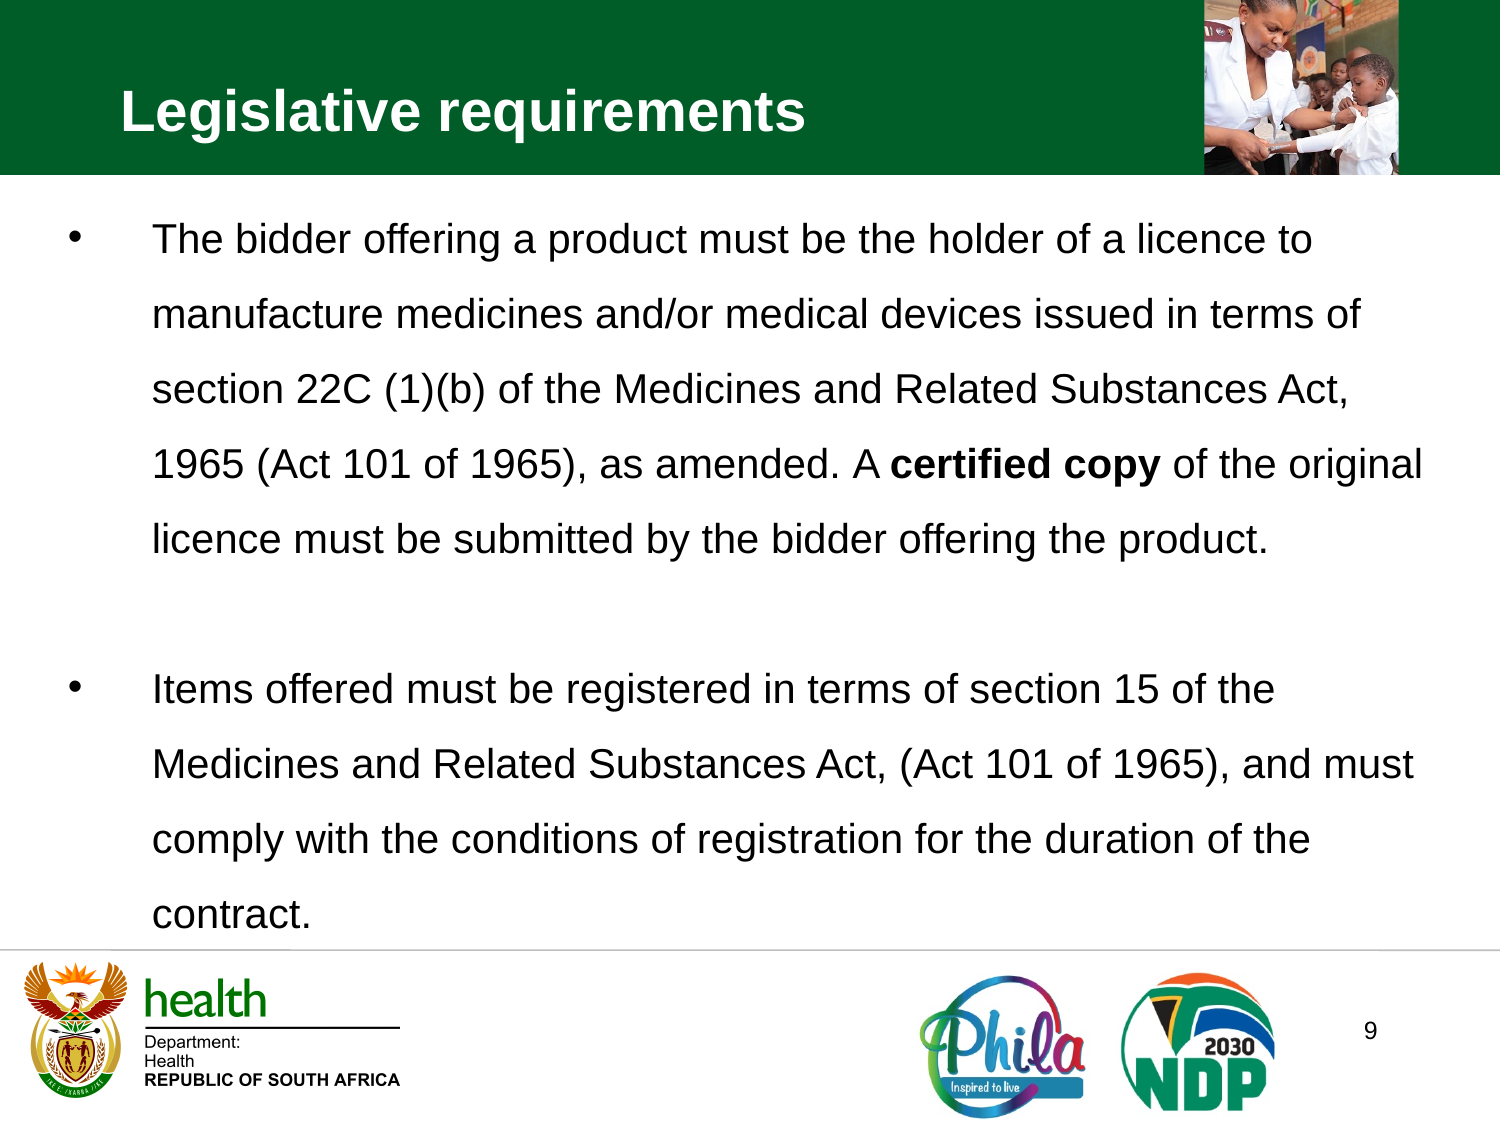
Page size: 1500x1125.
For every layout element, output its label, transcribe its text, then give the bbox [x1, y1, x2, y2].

text_box The bidder offering a product must be the holder of a licence to manufacture medicines and/or medical devices issued in terms of section 22C (1)(b) of the Medicines and Related Substances Act, 1965 (Act 101 of 1965), as amended. A certified copy of the original licence must be submitted by the bidder offering the product. Items offered must be registered in terms of section 15 of the Medicines and Related Substances Act, (Act 101 of 1965), and must comply with the conditions of registration for the duration of the contract. [53, 179, 1447, 1079]
picture [24, 962, 400, 1098]
picture [1204, 0, 1399, 175]
text_box Legislative requirements [105, 0, 1018, 151]
title 9 [620, 1079, 1400, 1125]
